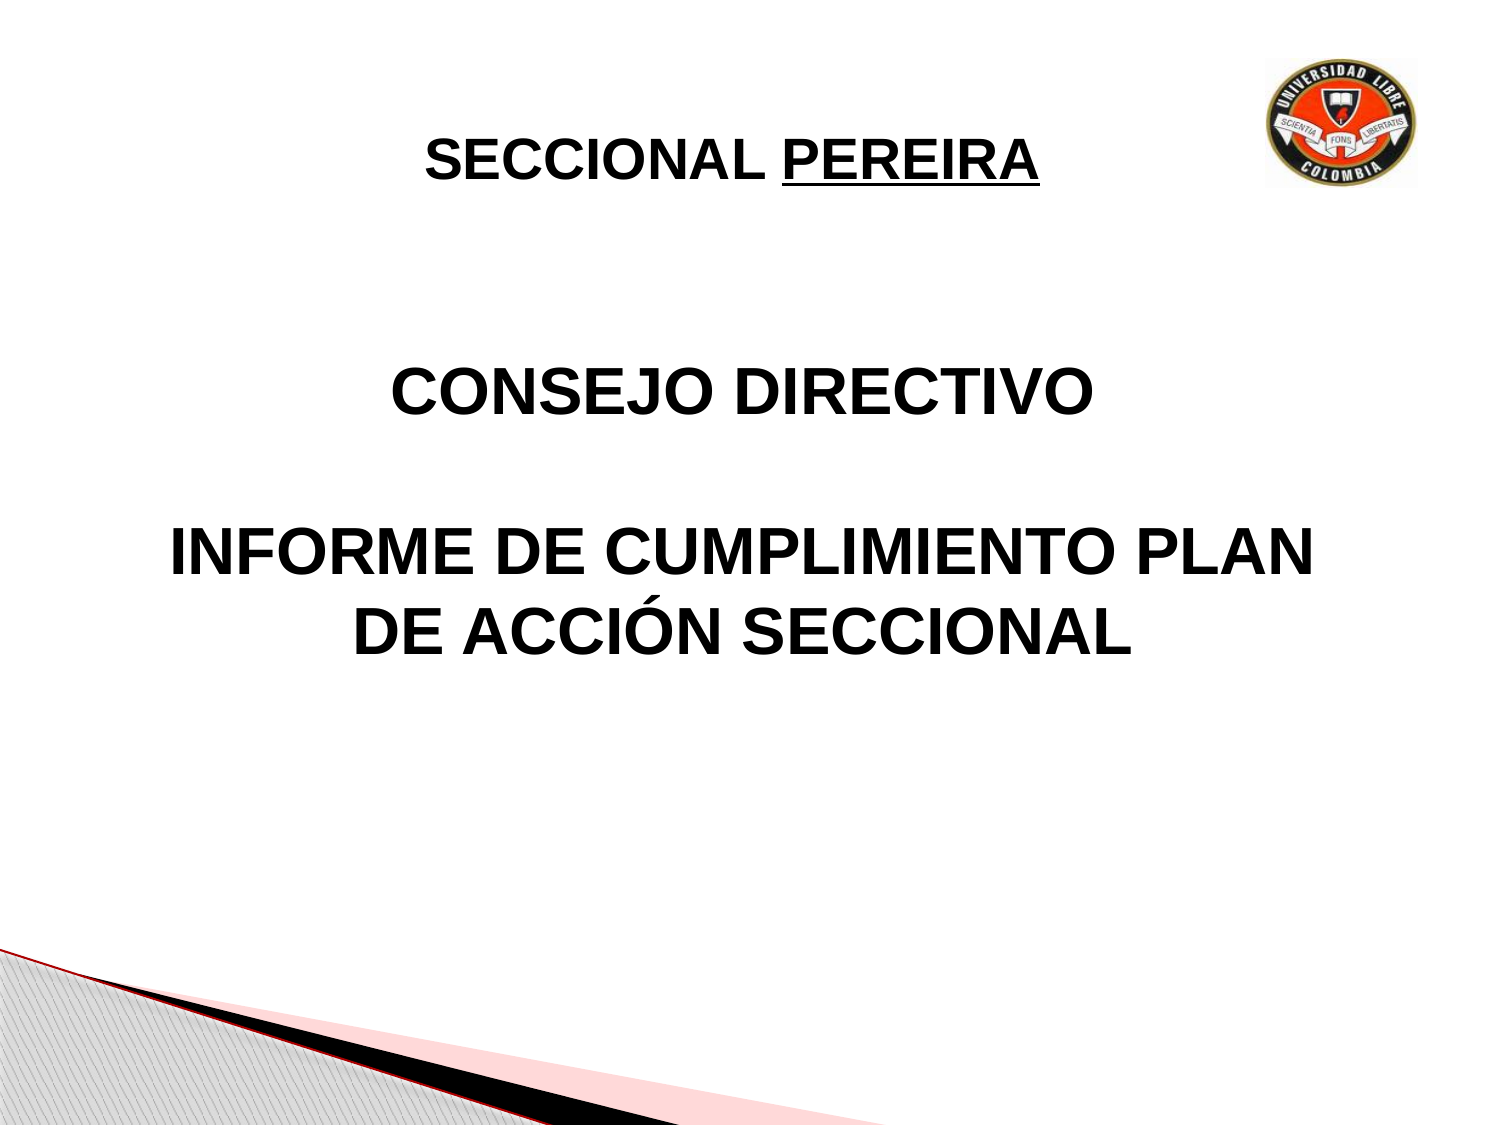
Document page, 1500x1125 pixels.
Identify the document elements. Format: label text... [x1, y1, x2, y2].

picture [1265, 58, 1419, 188]
text_box SECCIONAL PEREIRA [253, 113, 1211, 199]
title CONSEJO DIRECTIVO INFORME DE CUMPLIMIENTO PLAN DE ACCIÓN SECCIONAL [105, 339, 1381, 757]
